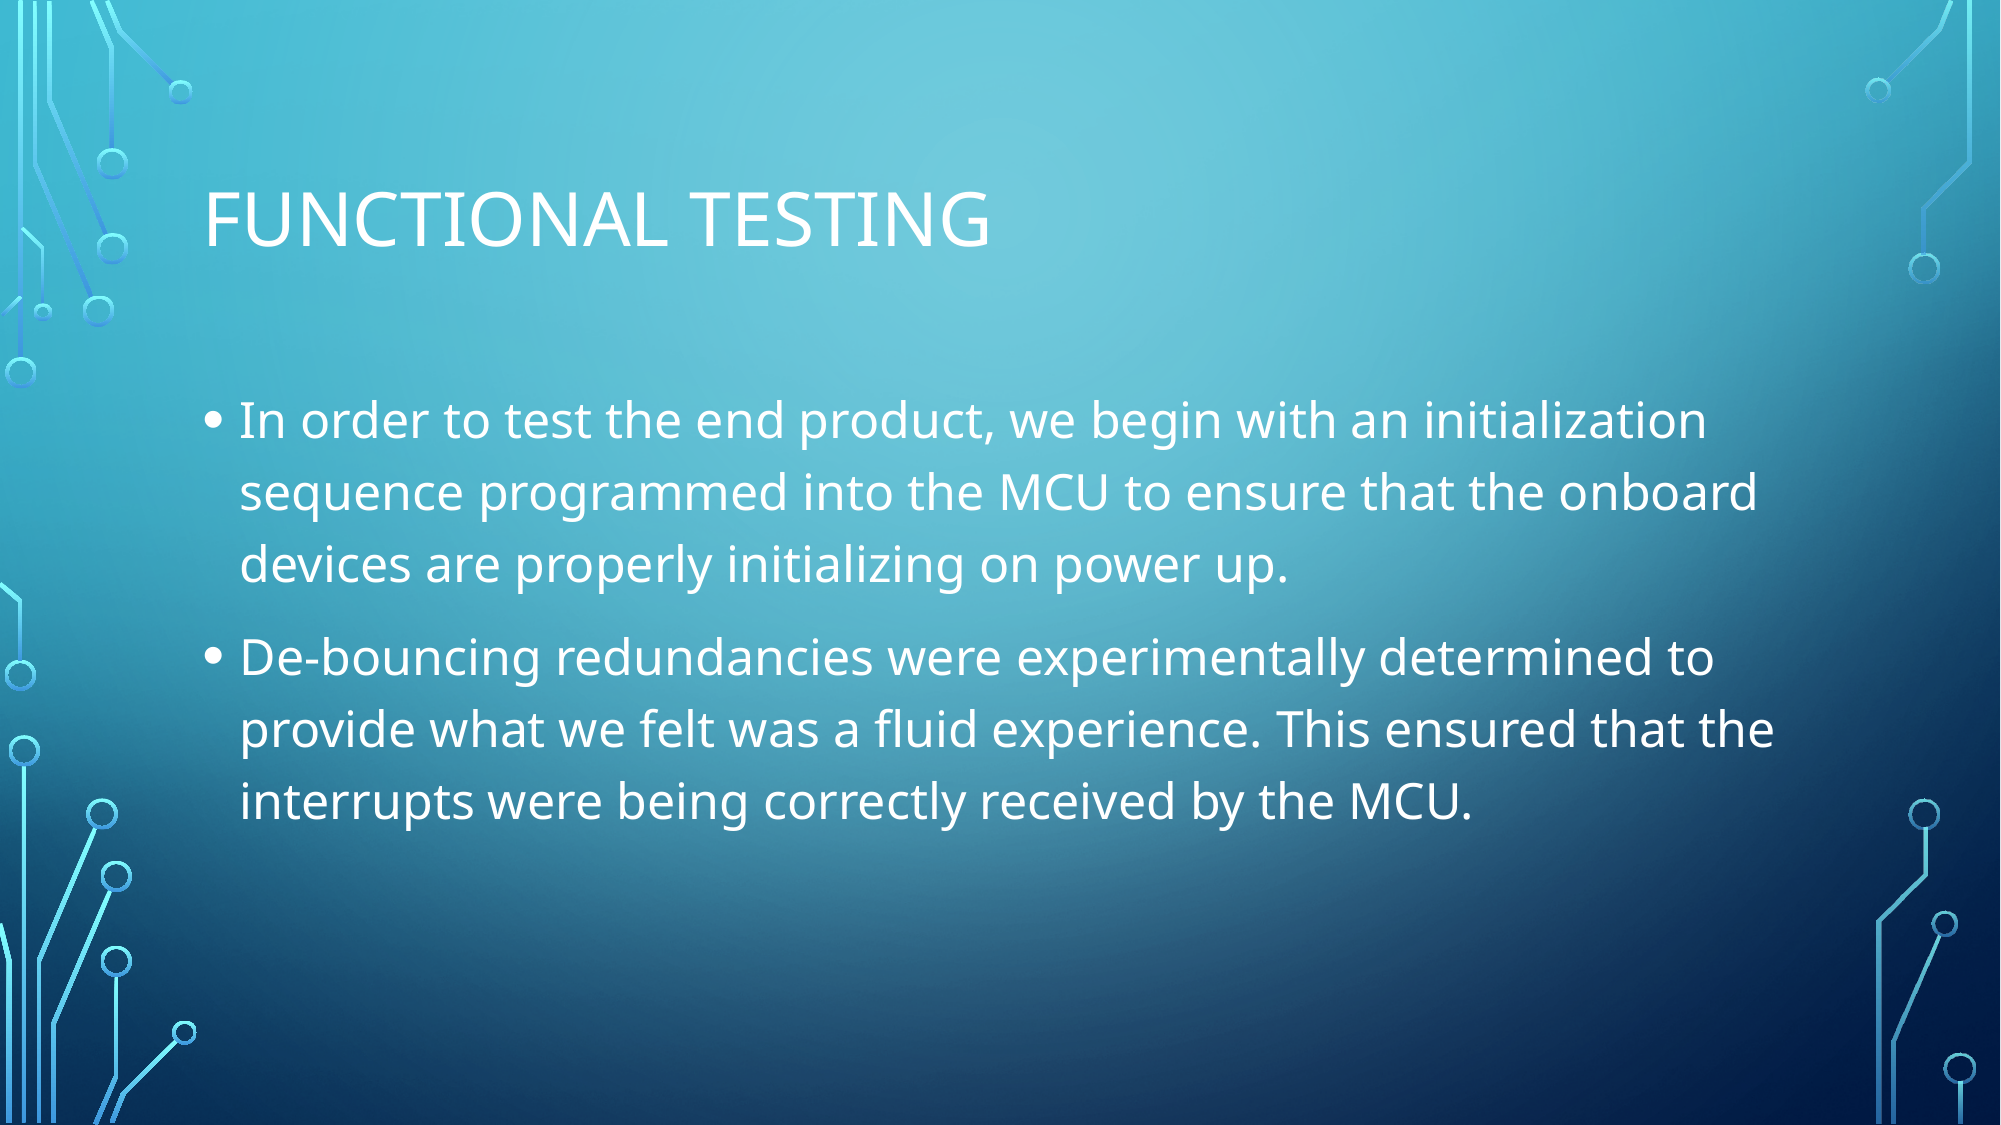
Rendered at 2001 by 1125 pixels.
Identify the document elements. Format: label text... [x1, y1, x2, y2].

title Functional Testing [187, 101, 1813, 344]
list In order to test the end product, we begin with an initialization sequence programmed into the MCU to ensure that the onboard devices are properly initializing on power up. De-bouncing redundancies were experimentally determined to provide what we felt was a fluid experience. This ensured that the interrupts were being correctly received by the MCU. [187, 369, 1813, 950]
